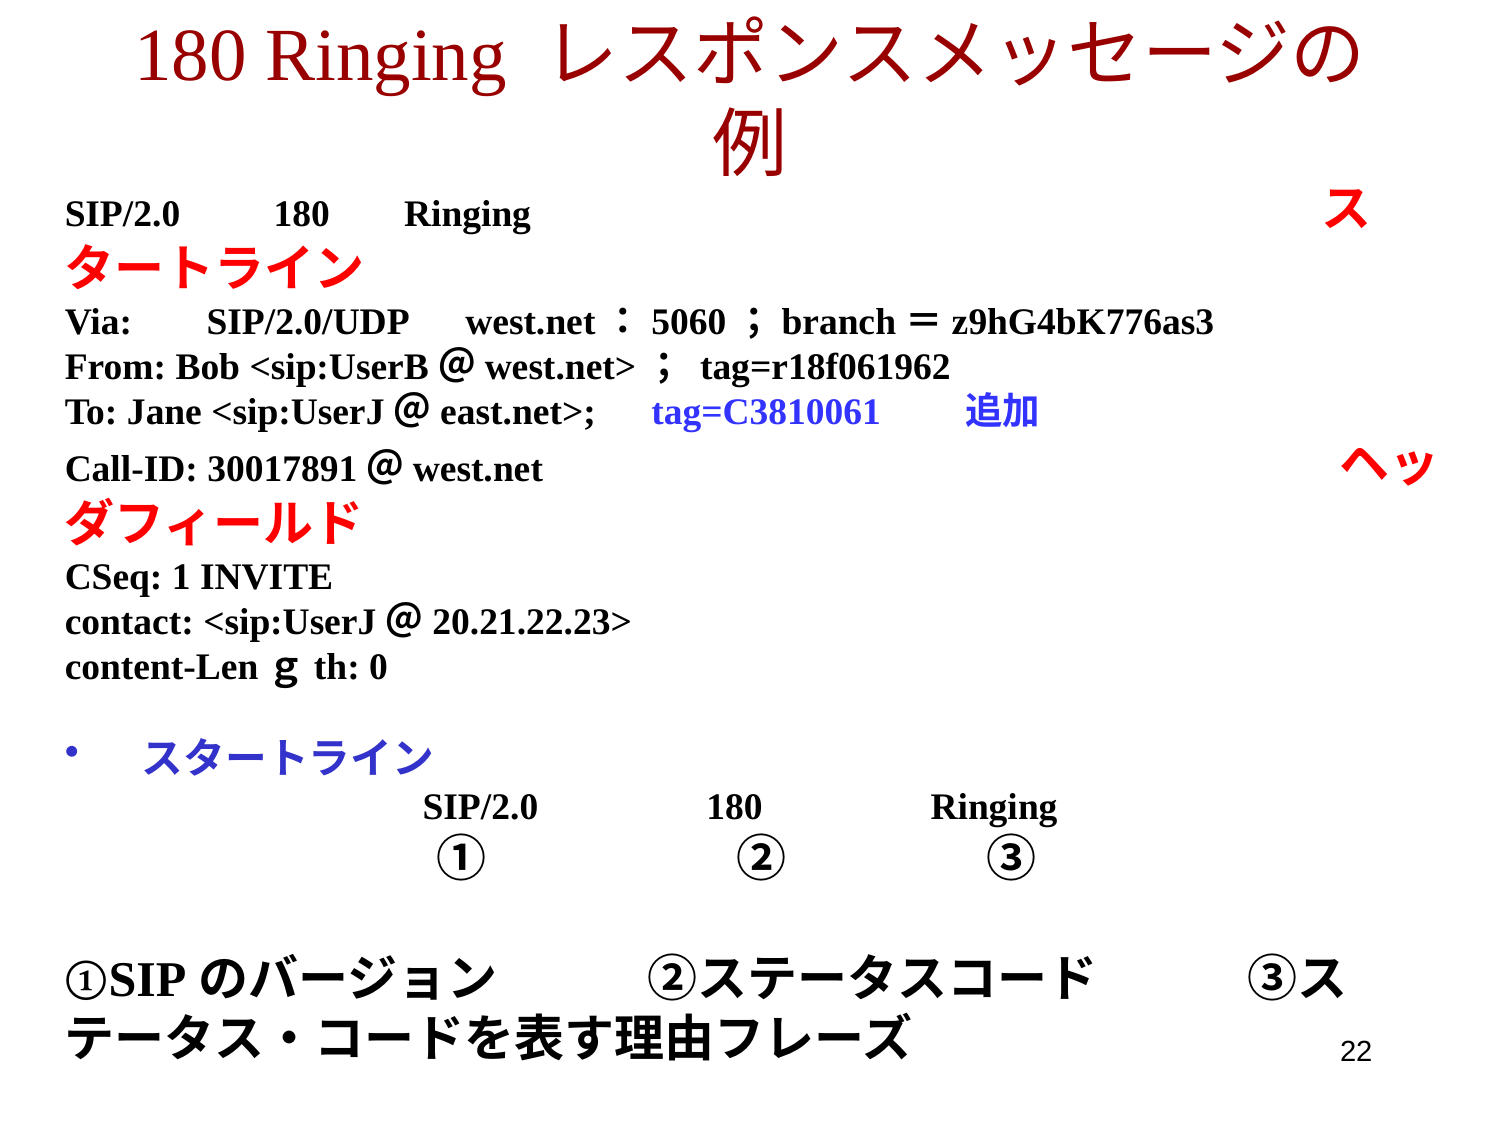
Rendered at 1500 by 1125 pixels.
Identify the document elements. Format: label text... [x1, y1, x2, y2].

title 180 Ringing レスポンスメッセージの例 [112, 35, 1388, 157]
text_box SIP/2.0 180 Ringing スタートライン Via: SIP/2.0/UDP west.net：5060；branch＝z9hG4bK776as3 From: Bob <sip:UserB＠west.net>； tag=r18f061962 To: Jane <sip:UserJ＠east.net>; tag=C3810061 追加 Call-ID: 30017891＠west.net ヘッダフィールド CSeq: 1 INVITE contact: <sip:UserJ＠20.21.22.23> content-Lenｇth: 0 スタートライン SIP/2.0 180 Ringing ① ② ③ ①SIPのバージョン ②ステータスコード ③ステータス・コードを表す理由フレーズ ヘッダフィールド ほとんどの場合，INVITEリクエストメッセージのヘッダフィールドからのコピー [50, 169, 1459, 1125]
